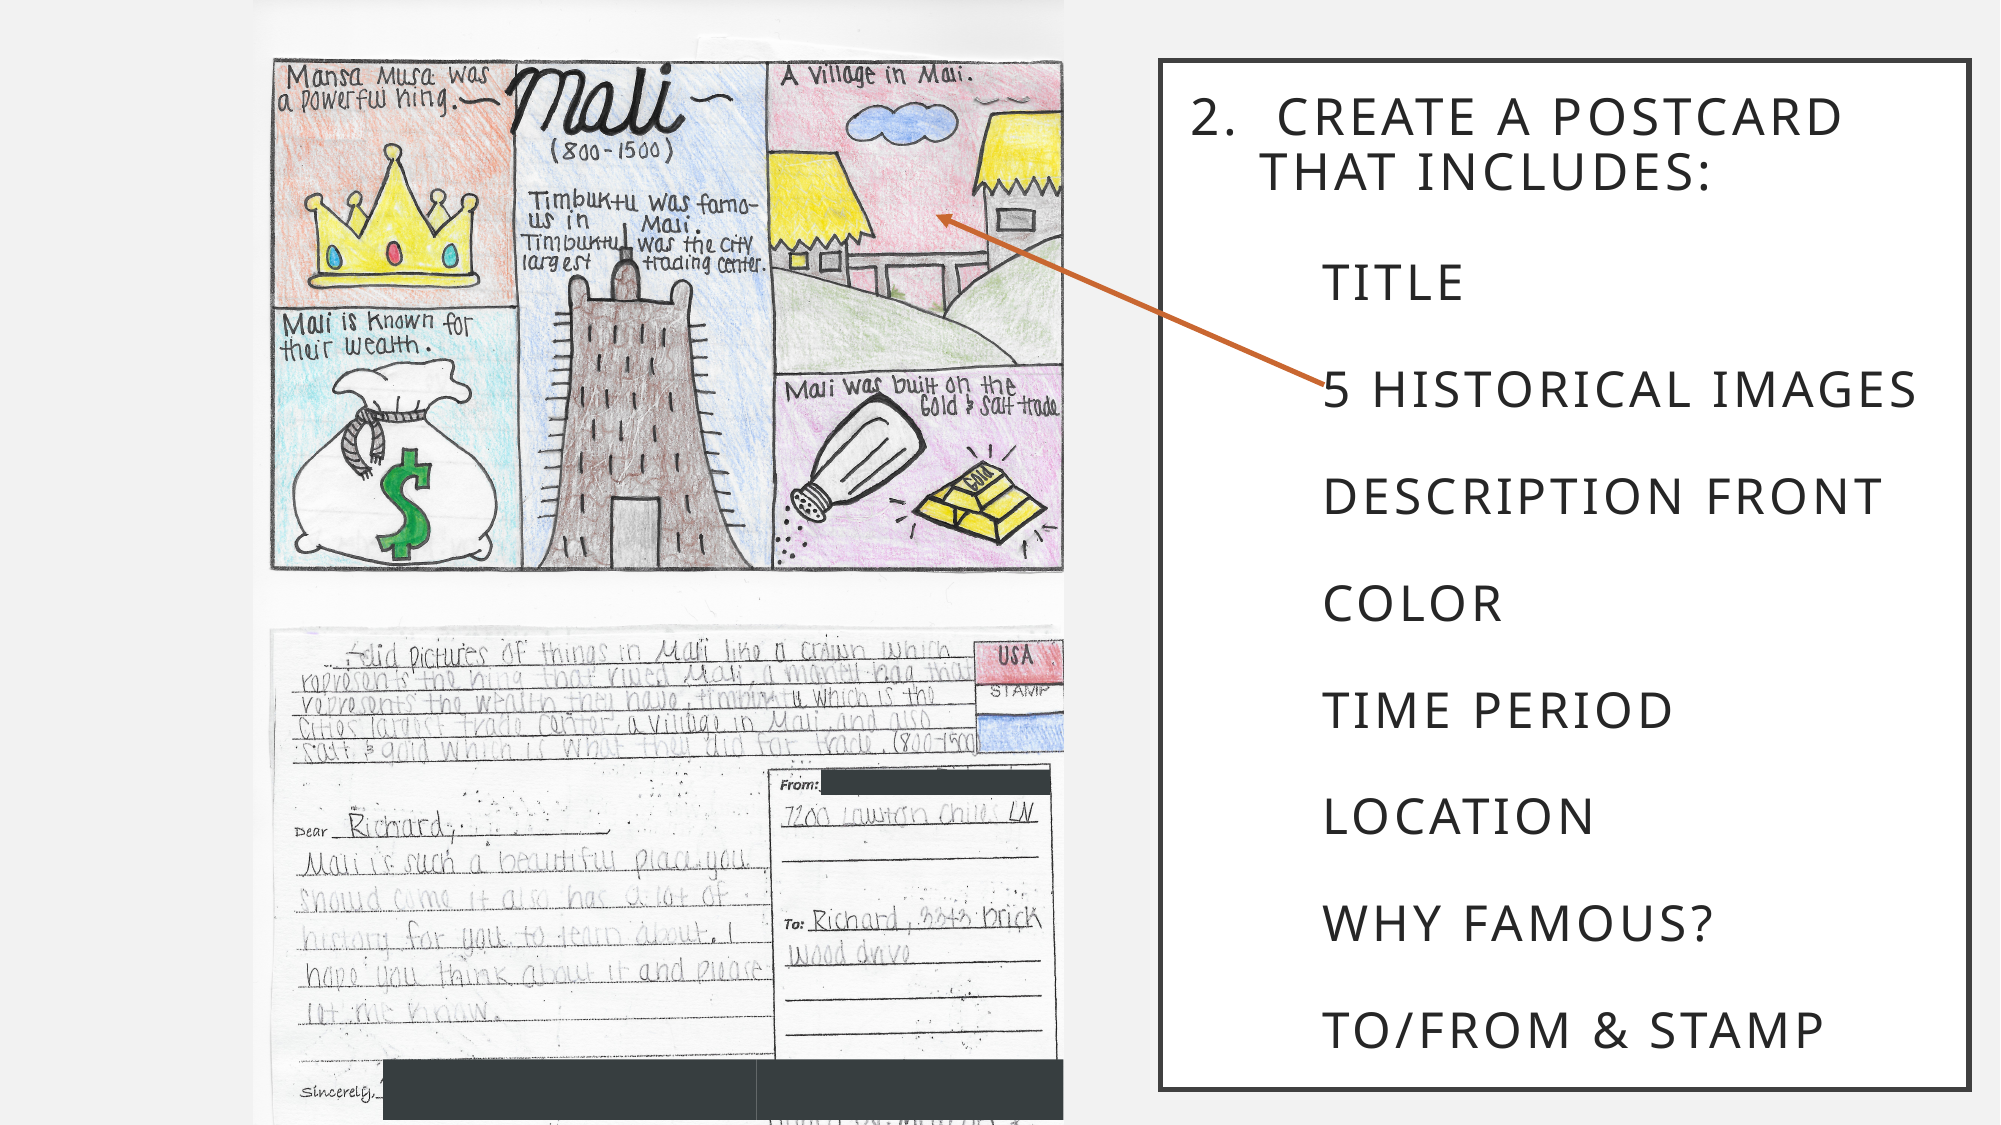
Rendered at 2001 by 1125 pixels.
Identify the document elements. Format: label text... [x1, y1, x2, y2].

picture [253, 0, 1064, 1125]
title 2. Create a Postcard that includes: Title 5 Historical Images Description Front Color Time Period Location Why famous? To/From & Stamp [1158, 58, 1972, 1092]
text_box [935, 214, 1325, 385]
